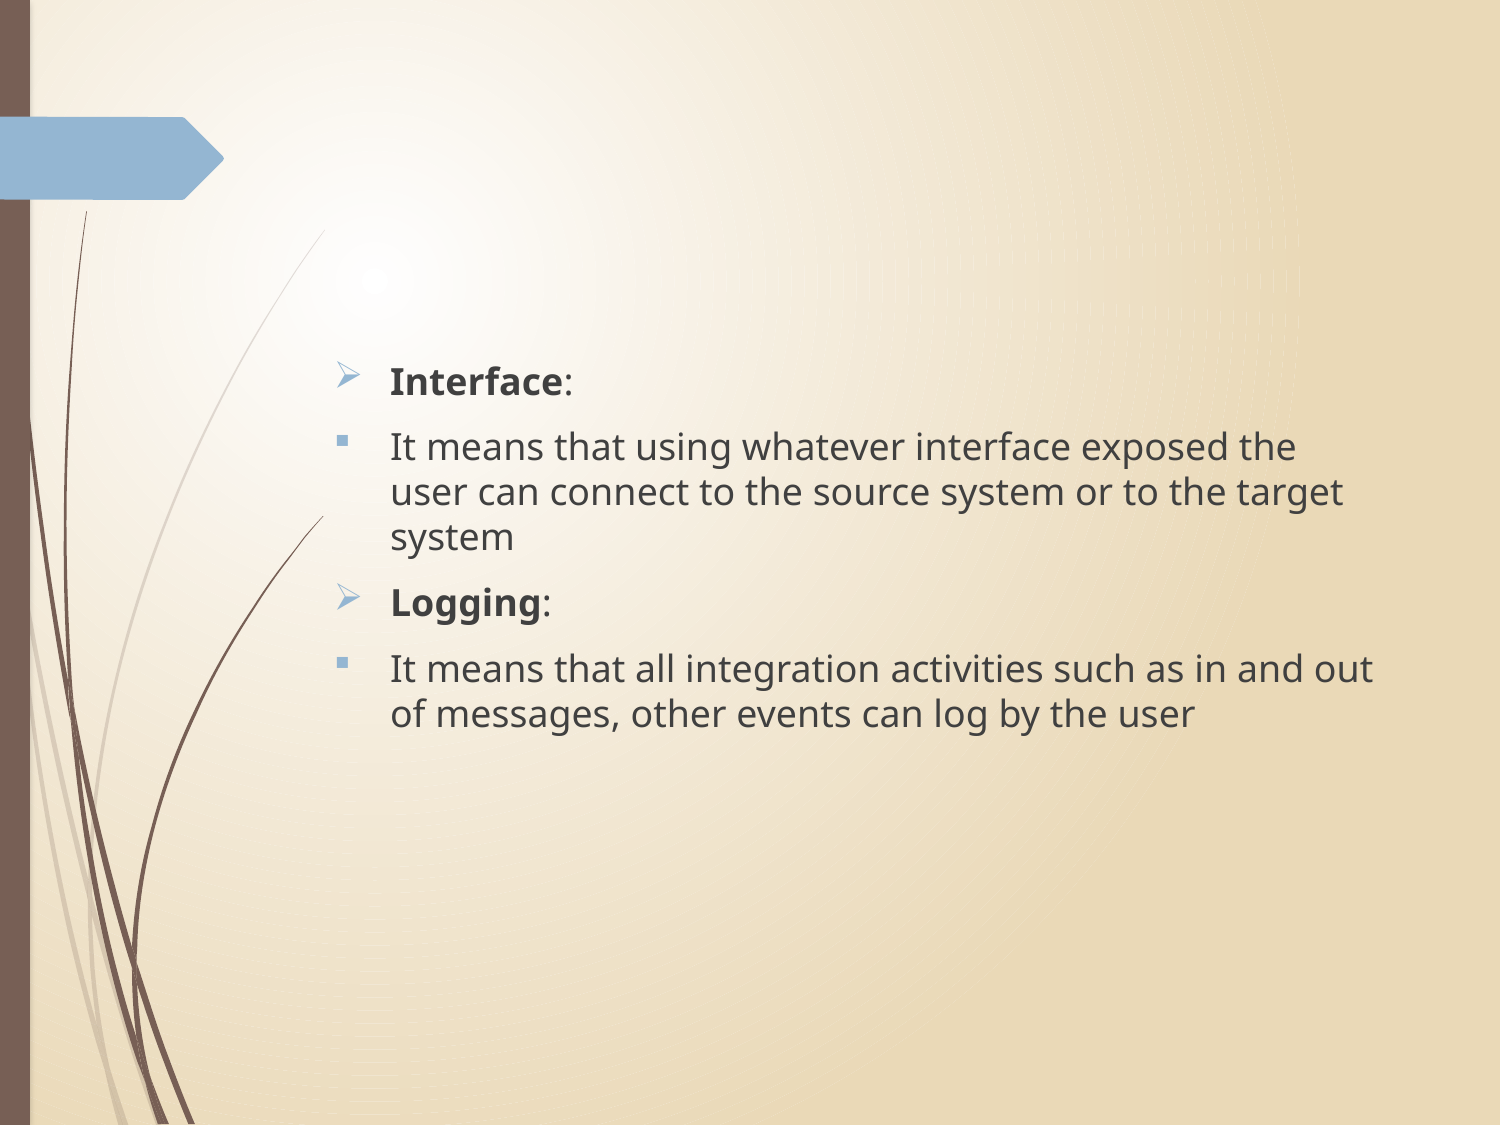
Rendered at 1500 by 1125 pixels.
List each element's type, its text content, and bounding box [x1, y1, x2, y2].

list Interface: It means that using whatever interface exposed the user can connect to the source system or to the target system Logging: It means that all integration activities such as in and out of messages, other events can log by the user [318, 350, 1400, 970]
